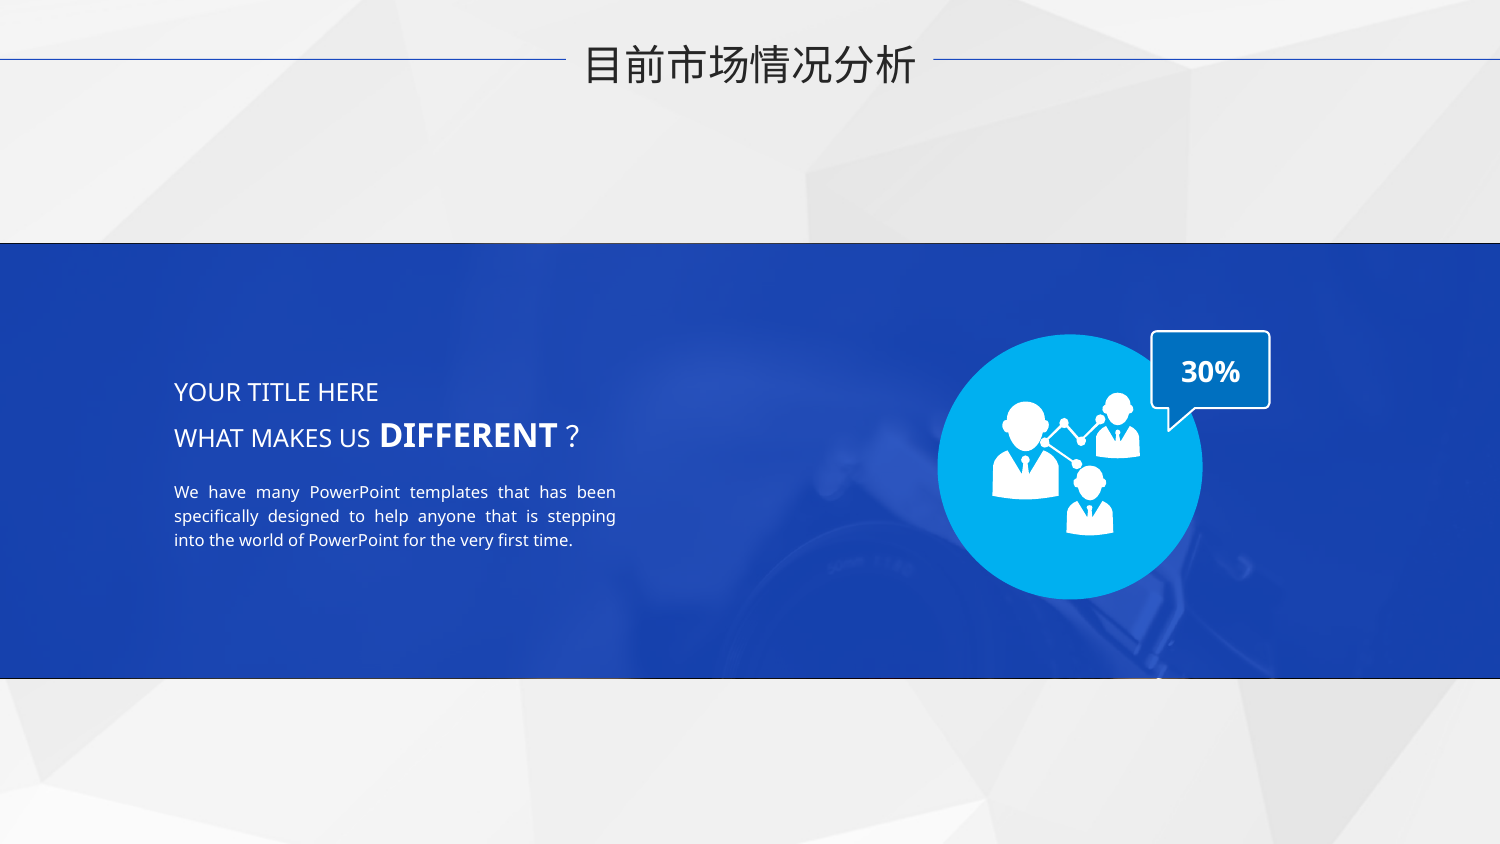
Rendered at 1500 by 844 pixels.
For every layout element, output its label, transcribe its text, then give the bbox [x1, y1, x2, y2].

text_box [1151, 331, 1270, 431]
picture [0, 679, 1500, 844]
text_box [0, 243, 1500, 678]
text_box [992, 392, 1140, 536]
picture [0, 0, 1500, 243]
text_box 30% [1166, 345, 1256, 396]
text_box 目前市场情况分析 [568, 31, 932, 97]
text_box YOUR TITLE HERE WHAT MAKES US DIFFERENT？ We have many PowerPoint templates that has been specifically designed to help anyone that is stepping into the world of PowerPoint for the very first time. [159, 362, 632, 557]
text_box [937, 334, 1203, 600]
